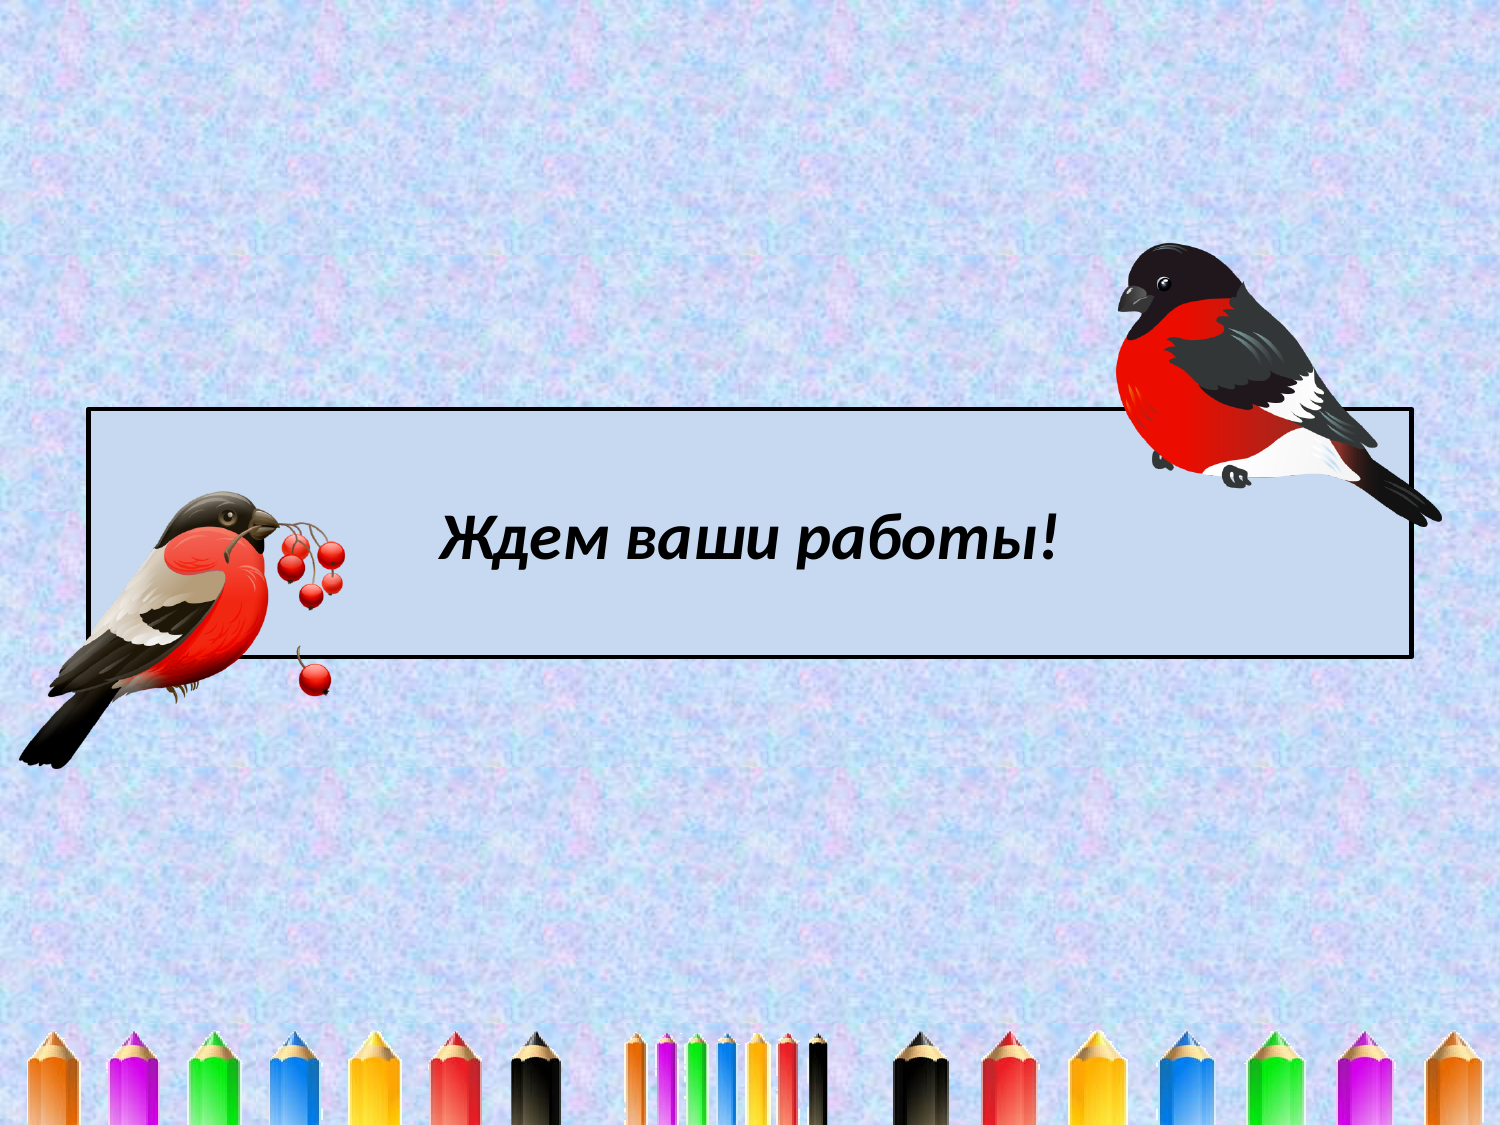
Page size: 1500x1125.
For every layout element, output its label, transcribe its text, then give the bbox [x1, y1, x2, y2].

title Ждем ваши работы! [86, 407, 1414, 659]
picture [0, 0, 1500, 1125]
